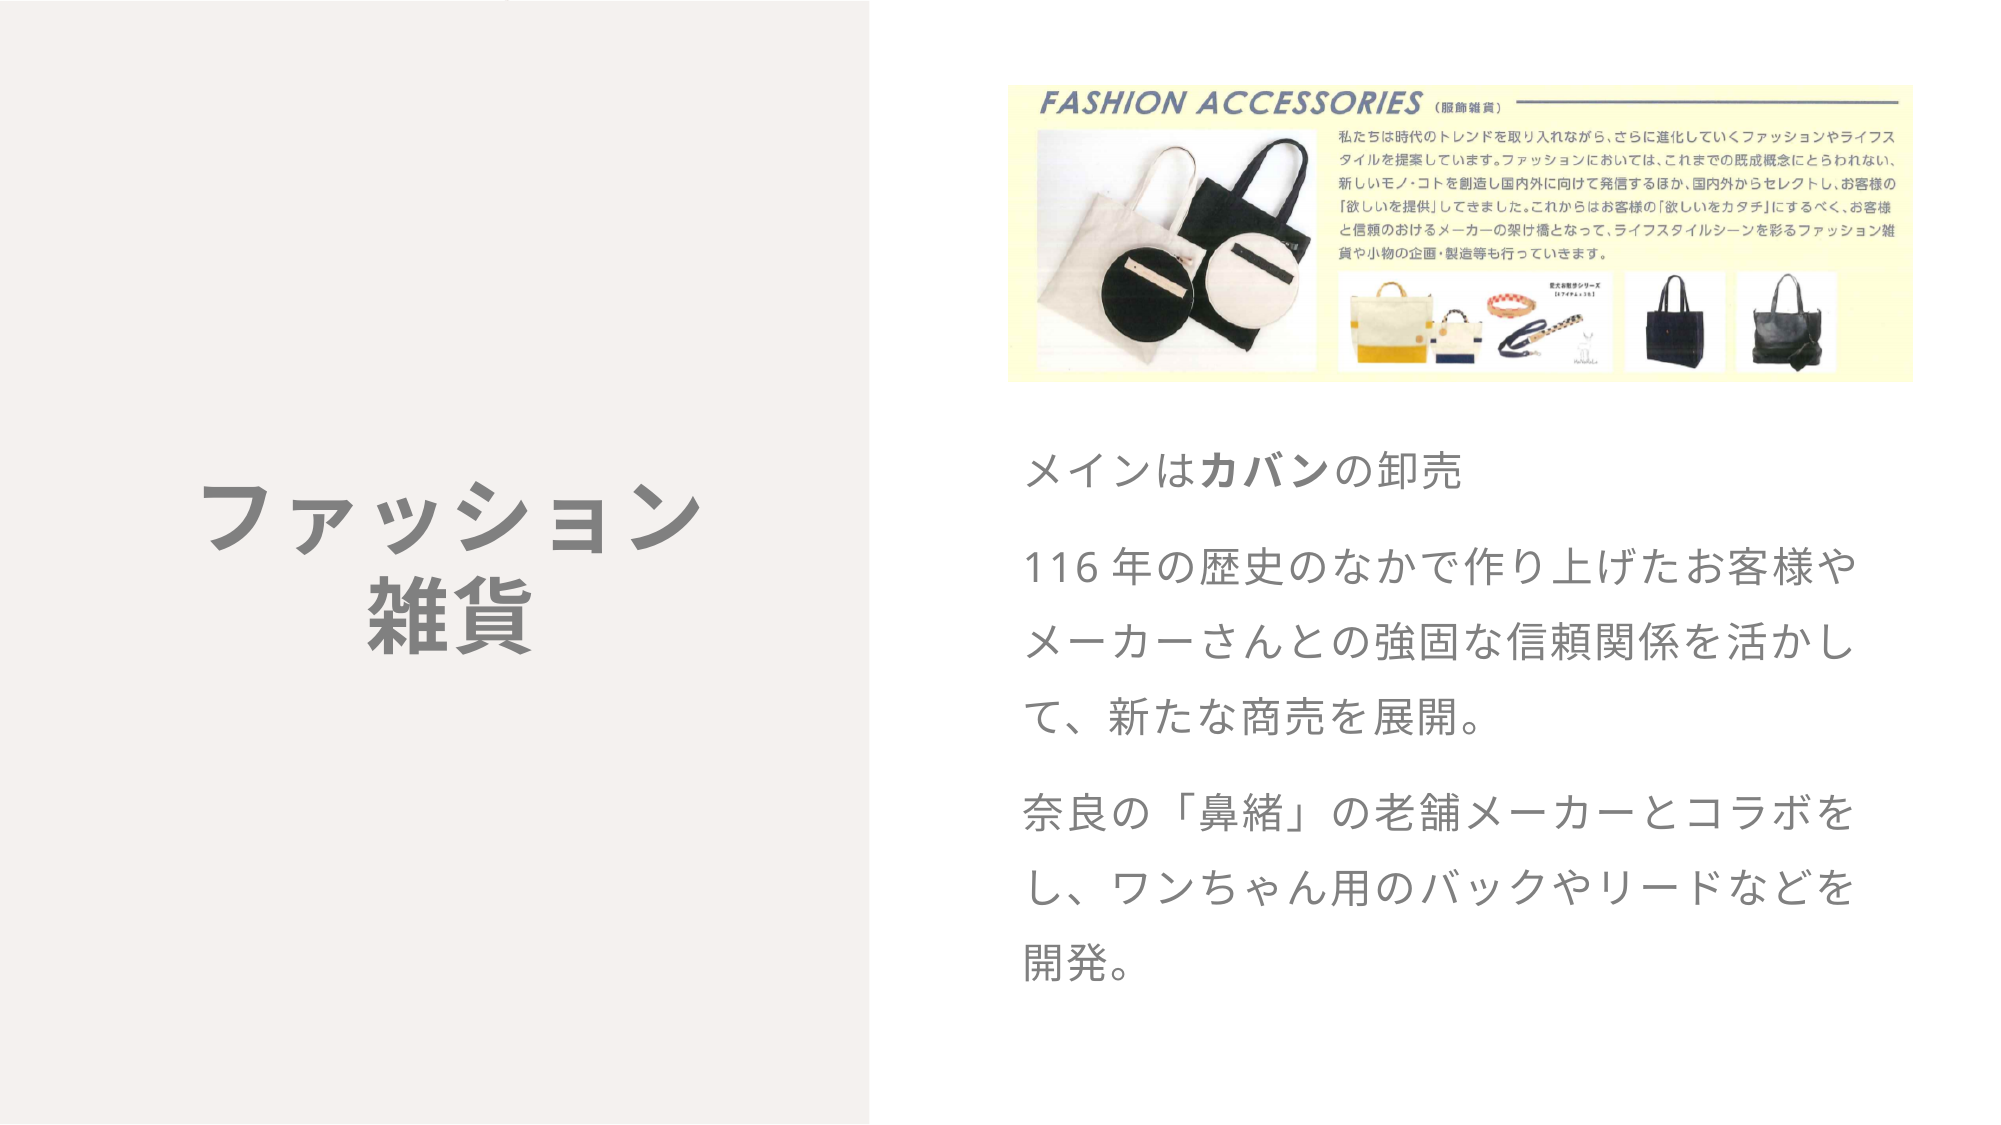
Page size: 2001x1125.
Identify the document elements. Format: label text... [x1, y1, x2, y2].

list メインはカバンの卸売 116年の歴史のなかで作り上げたお客様やメーカーさんとの強固な信頼関係を活かして、新たな商売を展開。 奈良の「鼻緒」の老舗メーカーとコラボをし、ワンちゃん用のバックやリードなどを開発。 [1004, 401, 1913, 1012]
title ファッション 雑貨 [128, 224, 774, 900]
text_box [870, 0, 2000, 1125]
text_box [0, 0, 870, 1125]
picture [1008, 85, 1913, 382]
